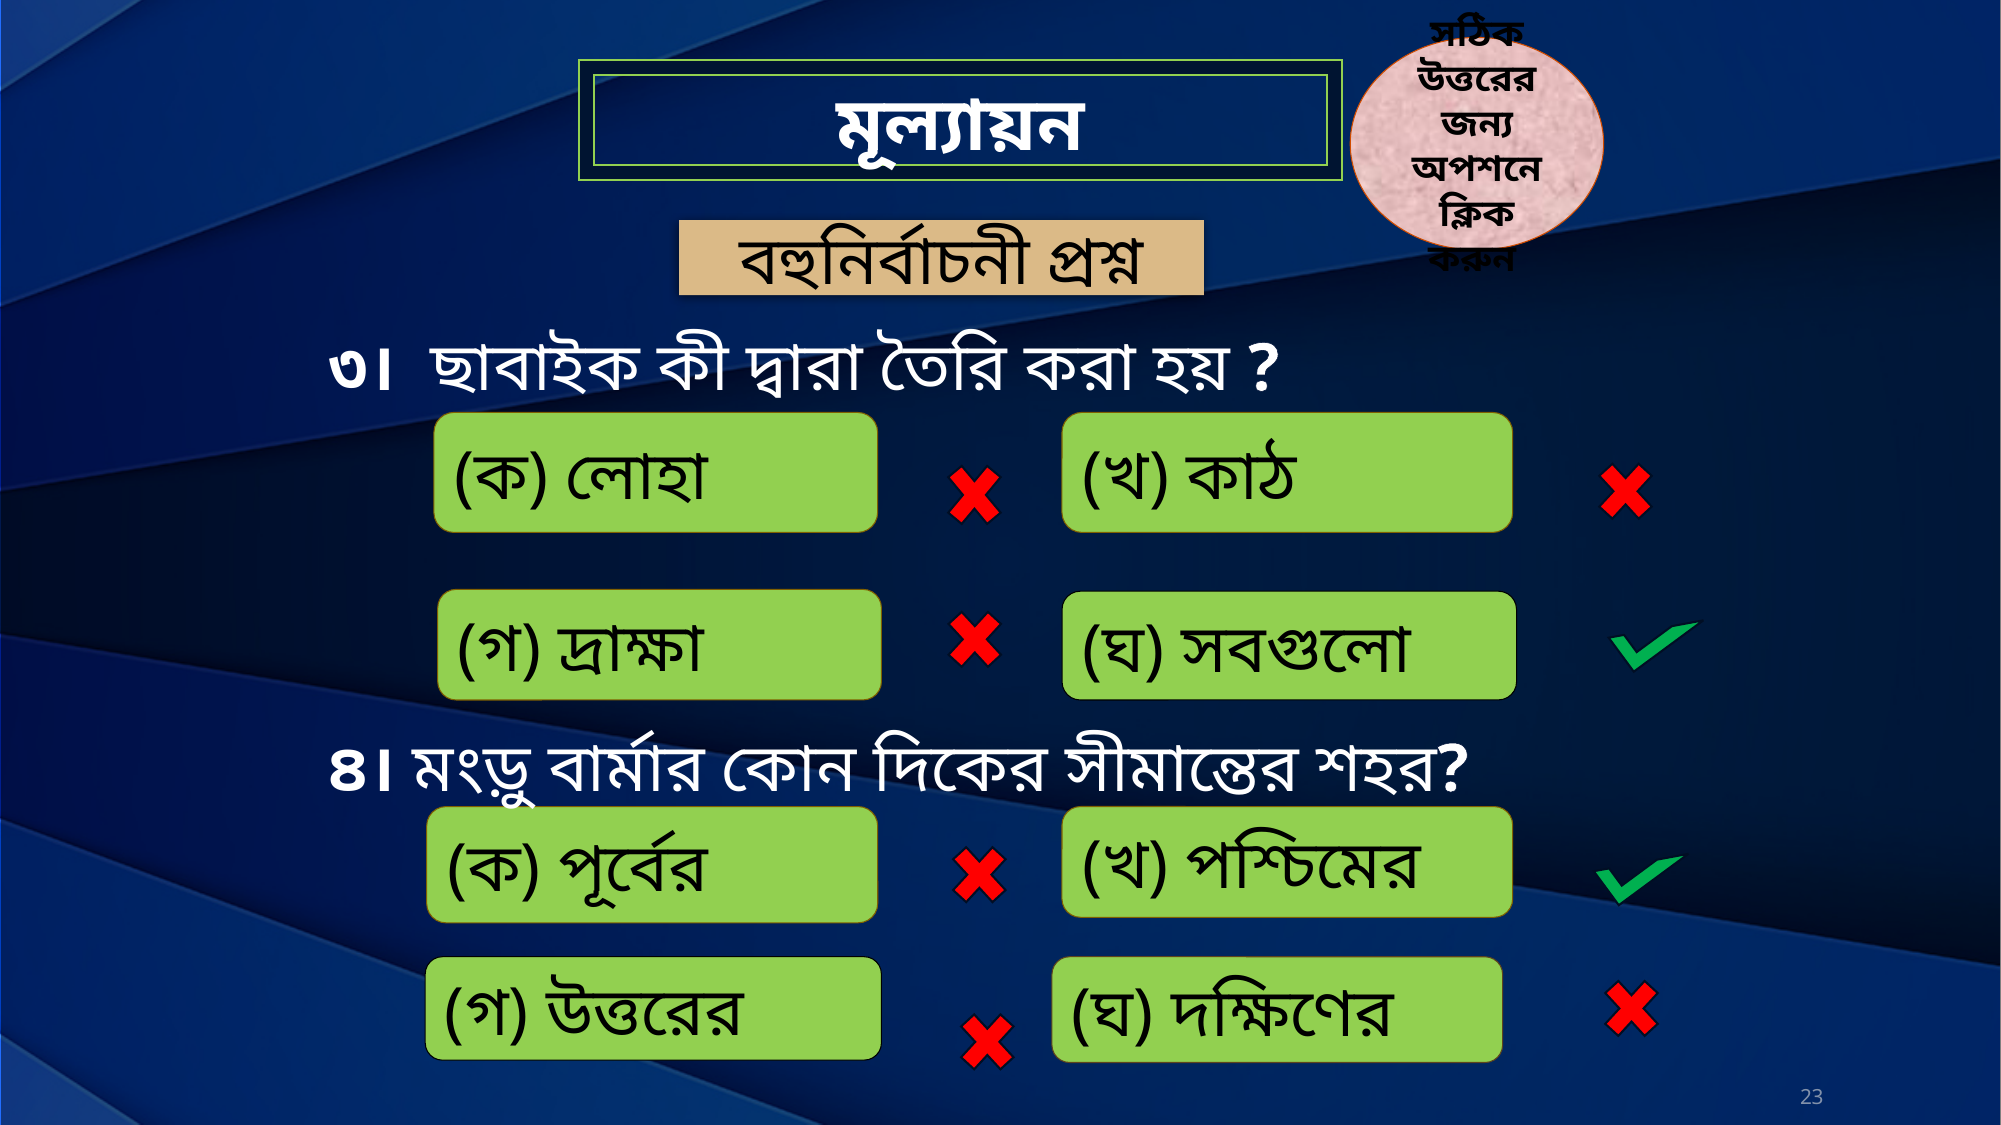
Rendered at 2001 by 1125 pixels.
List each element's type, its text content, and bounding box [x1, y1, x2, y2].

text_box ৪। মংড়ু বার্মার কোন দিকের সীমান্তের শহর? [312, 695, 1609, 834]
slide_number 23 [1800, 1066, 1988, 1112]
text_box ৩। ছাবাইক কী দ্বারা তৈরি করা হয় ? [312, 295, 1609, 433]
text_box (ঘ) সবগুলো [1061, 590, 1518, 695]
text_box সঠিক উত্তরের জন্য অপশনে ক্লিক করুন [1349, 36, 1605, 251]
text_box (ক) লোহা [433, 411, 879, 533]
text_box [946, 464, 1003, 526]
text_box (গ) দ্রাক্ষা [437, 588, 882, 695]
text_box (খ) পশ্চিমের [1061, 834, 1514, 918]
text_box (গ) উত্তরের [424, 956, 882, 1061]
text_box [947, 610, 1003, 669]
text_box বহুনির্বাচনী প্রশ্ন [679, 220, 1204, 296]
text_box (খ) কাঠ [1061, 411, 1514, 533]
text_box [1606, 619, 1704, 674]
text_box (ক) পূর্বের [426, 834, 879, 924]
text_box [1591, 852, 1690, 907]
text_box (ঘ) দক্ষিণের [1051, 956, 1504, 1064]
text_box মূল্যায়ন [578, 59, 1343, 181]
text_box [1597, 462, 1654, 521]
picture [0, 0, 2000, 1125]
text_box [951, 845, 1008, 904]
text_box [1603, 979, 1660, 1038]
text_box [959, 1012, 1016, 1071]
